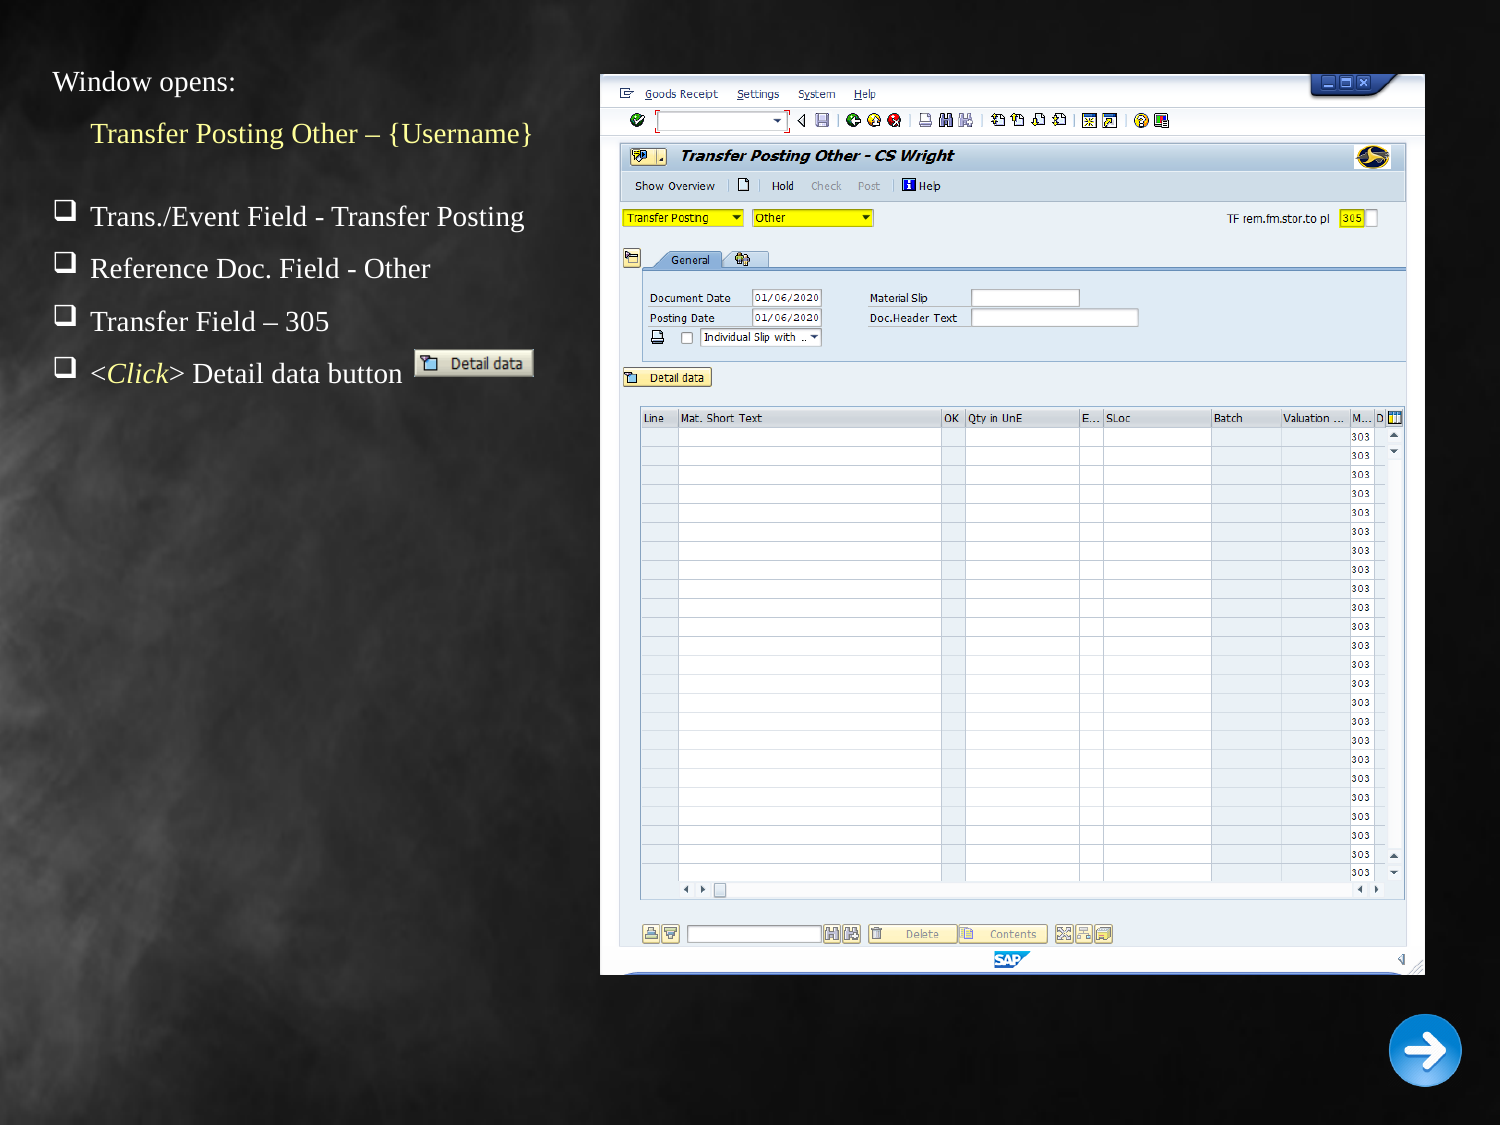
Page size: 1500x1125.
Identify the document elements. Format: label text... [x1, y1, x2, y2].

text_box Window opens: Transfer Posting Other – {Username} Trans./Event Field - Transfer Posting Reference Doc. Field - Other Transfer Field – 305 <Click> Detail data button [37, 37, 563, 1088]
picture [0, 0, 1500, 1125]
